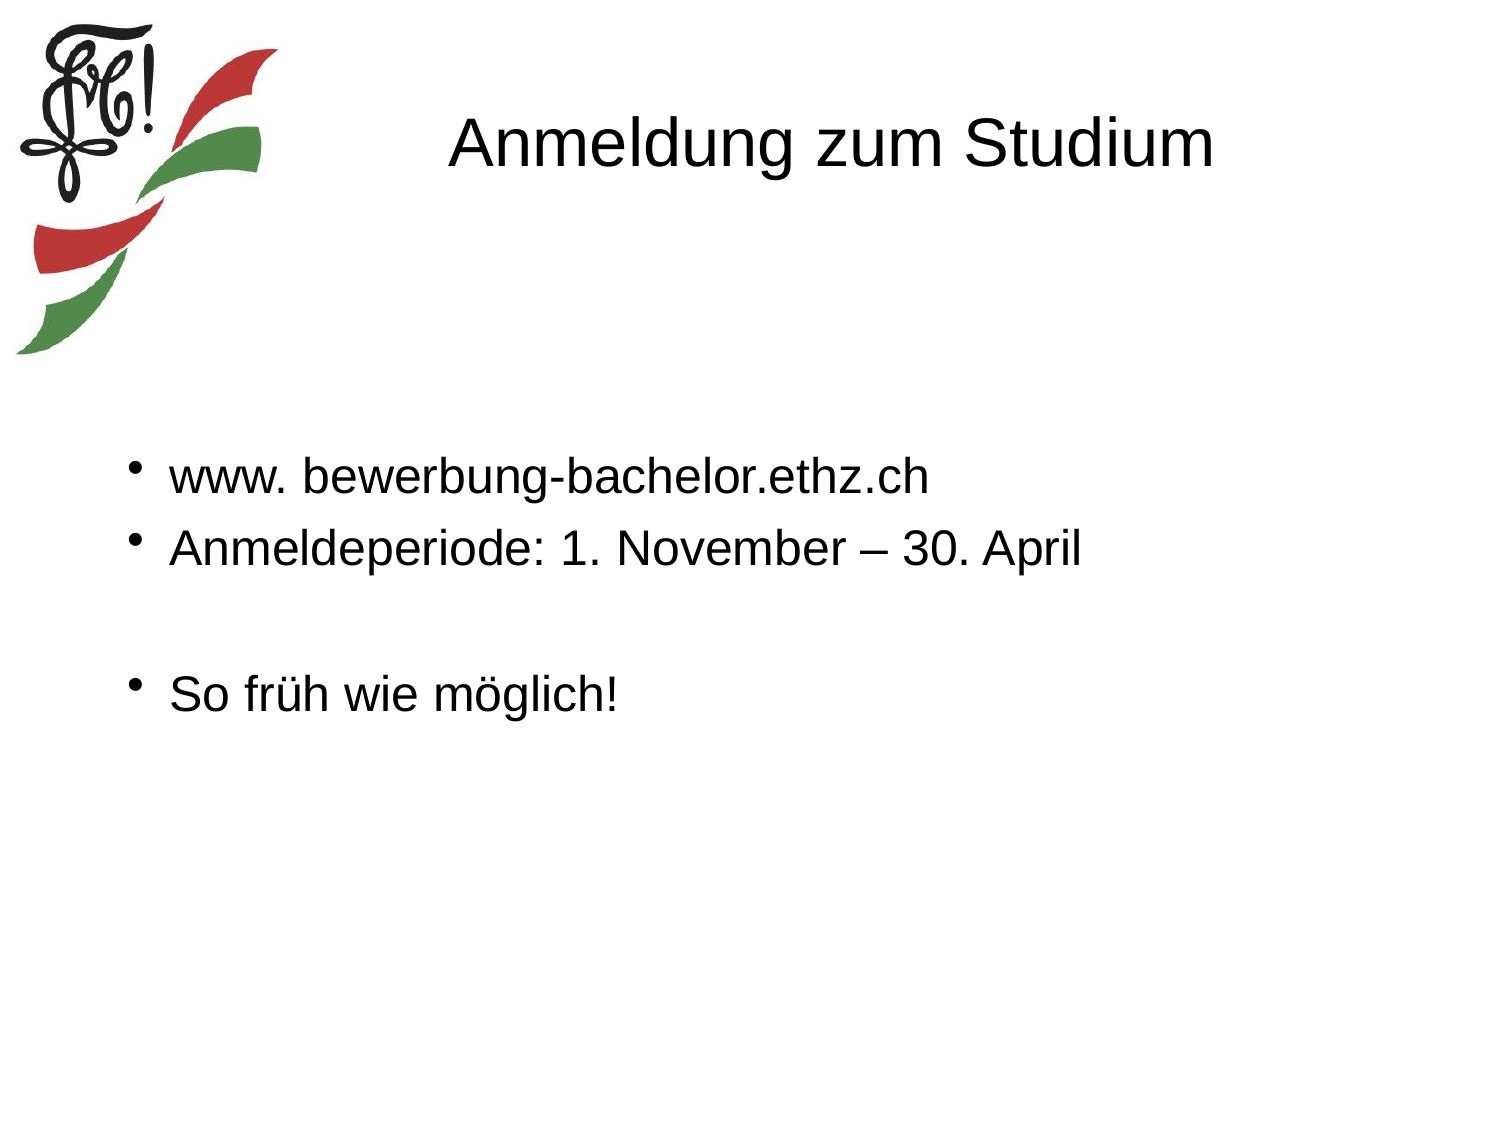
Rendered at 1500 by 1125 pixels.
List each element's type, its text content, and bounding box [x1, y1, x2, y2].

picture [0, 0, 289, 376]
title Anmeldung zum Studium [288, 45, 1376, 233]
list www. bewerbung-bachelor.ethz.ch Anmeldeperiode: 1. November – 30. April So früh wie möglich! [112, 290, 1376, 1005]
